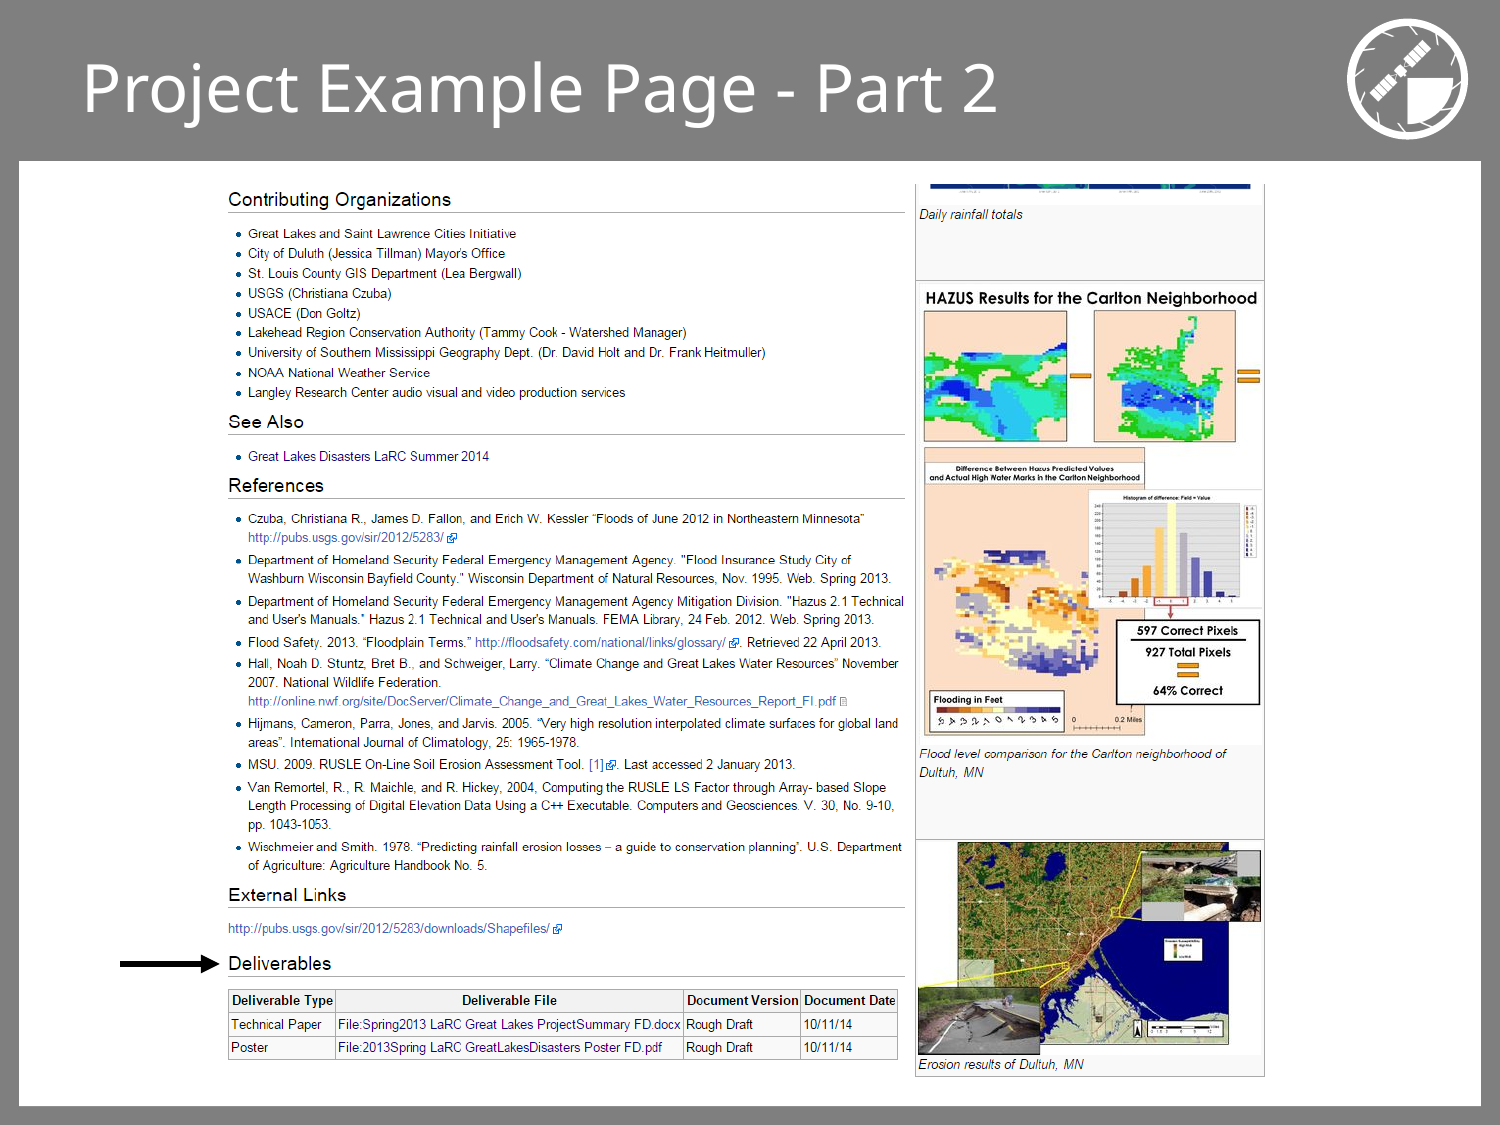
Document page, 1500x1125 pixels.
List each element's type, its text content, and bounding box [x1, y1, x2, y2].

title Project Example Page - Part 2 [66, 25, 1238, 134]
picture [1355, 26, 1461, 132]
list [219, 184, 1281, 1085]
